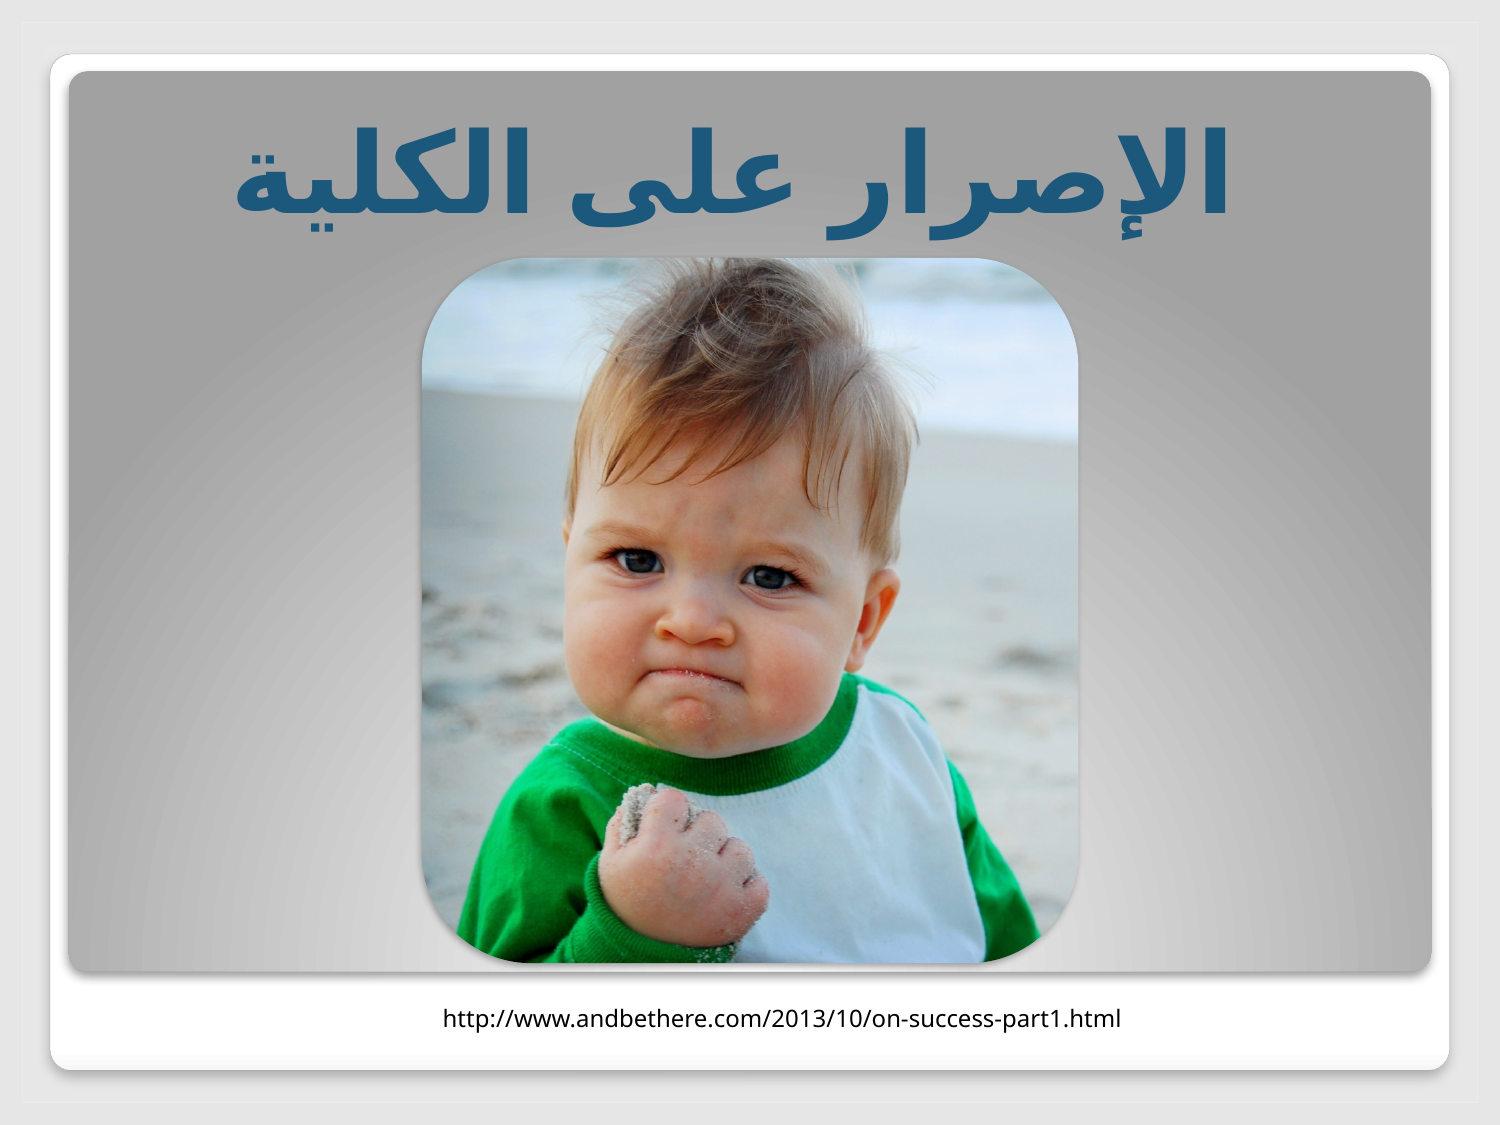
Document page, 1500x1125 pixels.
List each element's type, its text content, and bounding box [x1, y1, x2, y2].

text_box http://www.andbethere.com/2013/10/on-success-part1.html [0, 996, 1137, 1040]
text_box الإصرار على الكلية [215, 93, 1252, 244]
picture [421, 257, 1079, 964]
